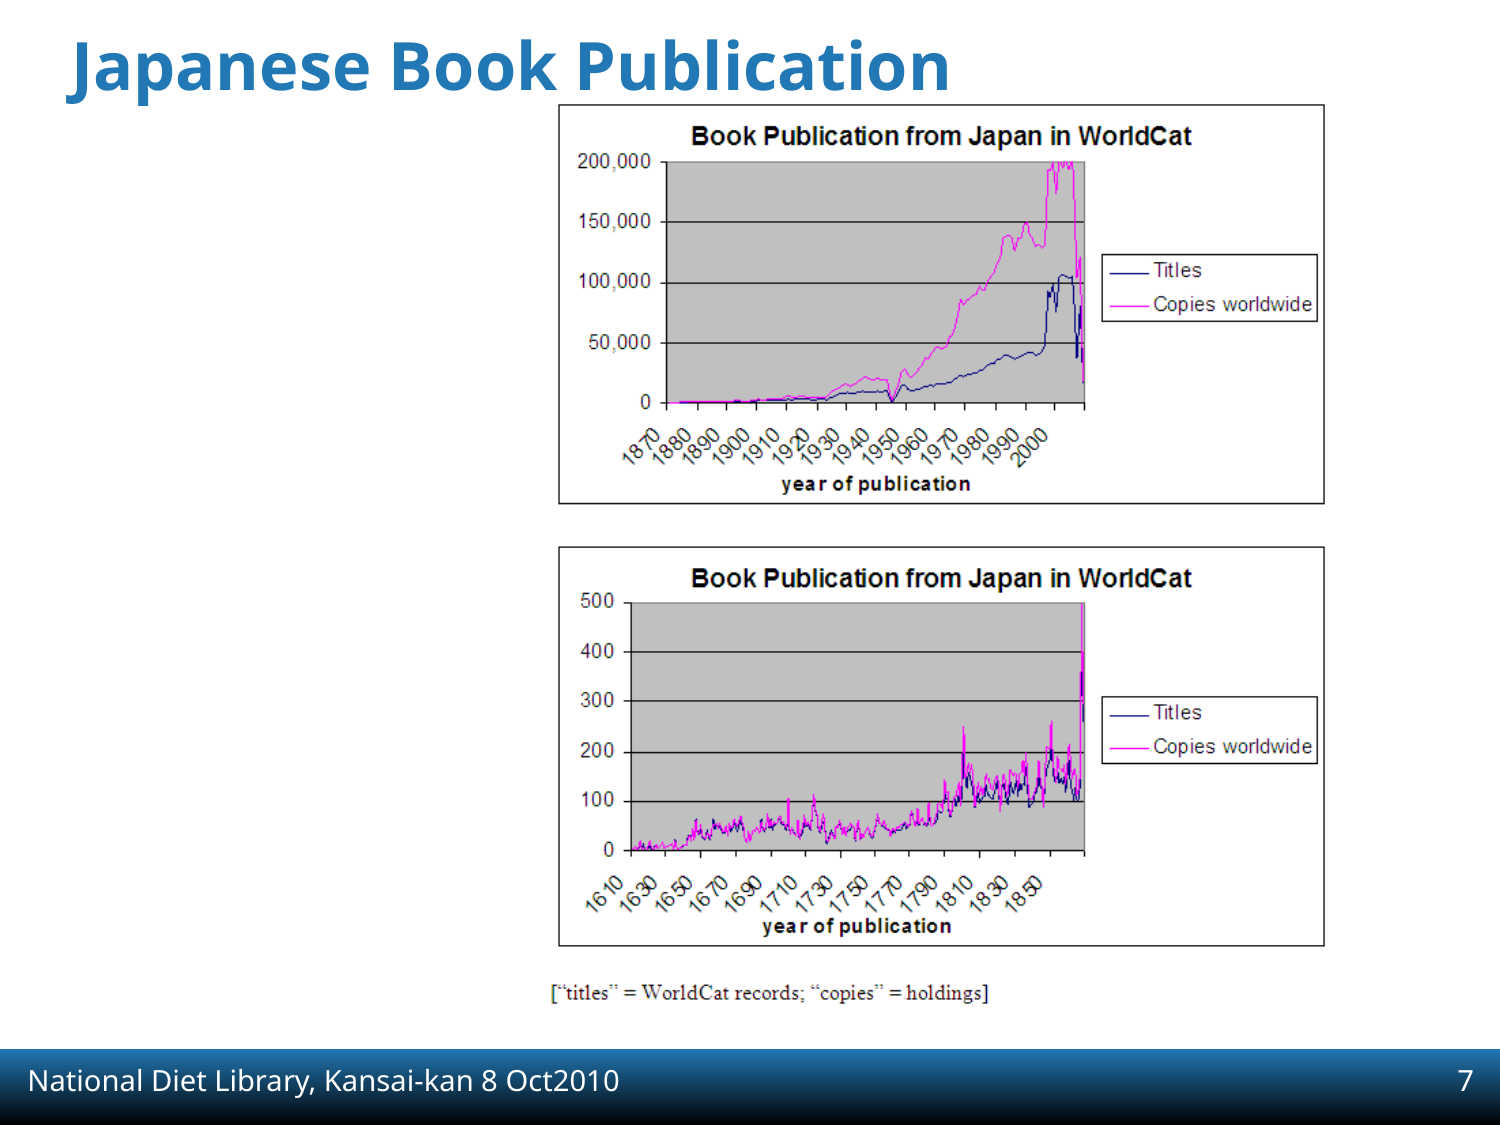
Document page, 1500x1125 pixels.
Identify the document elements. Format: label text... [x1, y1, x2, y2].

title Japanese Book Publication [71, 23, 1388, 188]
picture [549, 99, 1329, 1012]
